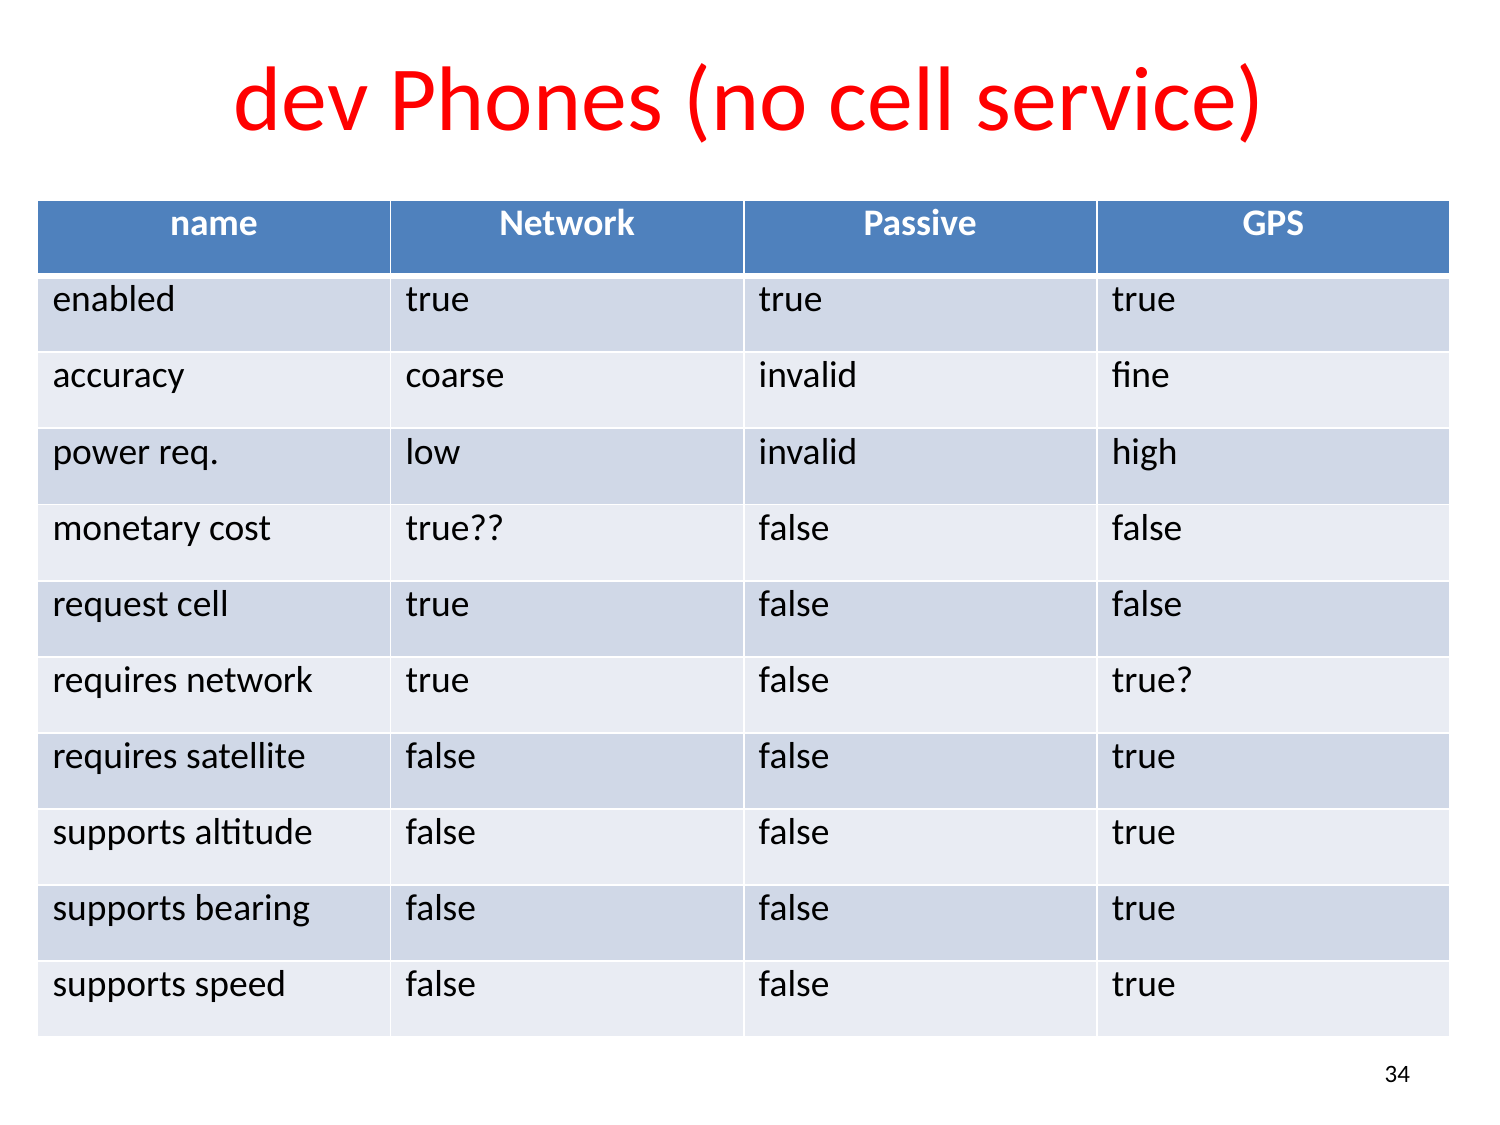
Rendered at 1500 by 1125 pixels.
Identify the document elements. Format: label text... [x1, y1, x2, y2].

table_cell false [745, 505, 1096, 580]
table_cell true [1098, 886, 1449, 960]
table_cell true [391, 658, 743, 732]
table_cell power req. [38, 429, 390, 504]
table_cell false [1098, 582, 1449, 656]
table_cell supports altitude [38, 810, 390, 884]
table_cell true [745, 279, 1096, 351]
table_cell false [745, 886, 1096, 960]
table_cell false [745, 658, 1096, 732]
table_cell false [1098, 505, 1449, 580]
table_cell false [391, 962, 743, 1036]
table_cell supports speed [38, 962, 390, 1036]
table_cell true [1098, 810, 1449, 884]
table_cell low [391, 429, 743, 504]
table_cell false [745, 962, 1096, 1036]
table_cell false [391, 734, 743, 808]
table_header Network [391, 201, 743, 273]
table_cell true [1098, 734, 1449, 808]
table_cell false [745, 582, 1096, 656]
table_cell coarse [391, 353, 743, 427]
table_cell false [745, 810, 1096, 884]
table_cell false [391, 886, 743, 960]
table_cell requires satellite [38, 734, 390, 808]
table_cell true [391, 279, 743, 351]
title dev Phones (no cell service) [75, 0, 1425, 188]
table_header Passive [745, 201, 1096, 273]
table_cell requires network [38, 658, 390, 732]
table_cell true [391, 582, 743, 656]
table_cell fine [1098, 353, 1449, 427]
table_cell invalid [745, 353, 1096, 427]
table_cell true [1098, 962, 1449, 1036]
table_cell supports bearing [38, 886, 390, 960]
table_cell true [1098, 279, 1449, 351]
table_cell enabled [38, 279, 390, 351]
table_cell true?? [391, 505, 743, 580]
table_header name [38, 201, 390, 273]
table_cell false [391, 810, 743, 884]
table_cell invalid [745, 429, 1096, 504]
table_cell false [745, 734, 1096, 808]
table_cell true? [1098, 658, 1449, 732]
table_header GPS [1098, 201, 1449, 273]
table_cell request cell [38, 582, 390, 656]
slide_number 34 [1074, 1042, 1425, 1103]
table_cell accuracy [38, 353, 390, 427]
table_cell high [1098, 429, 1449, 504]
table_cell monetary cost [38, 505, 390, 580]
